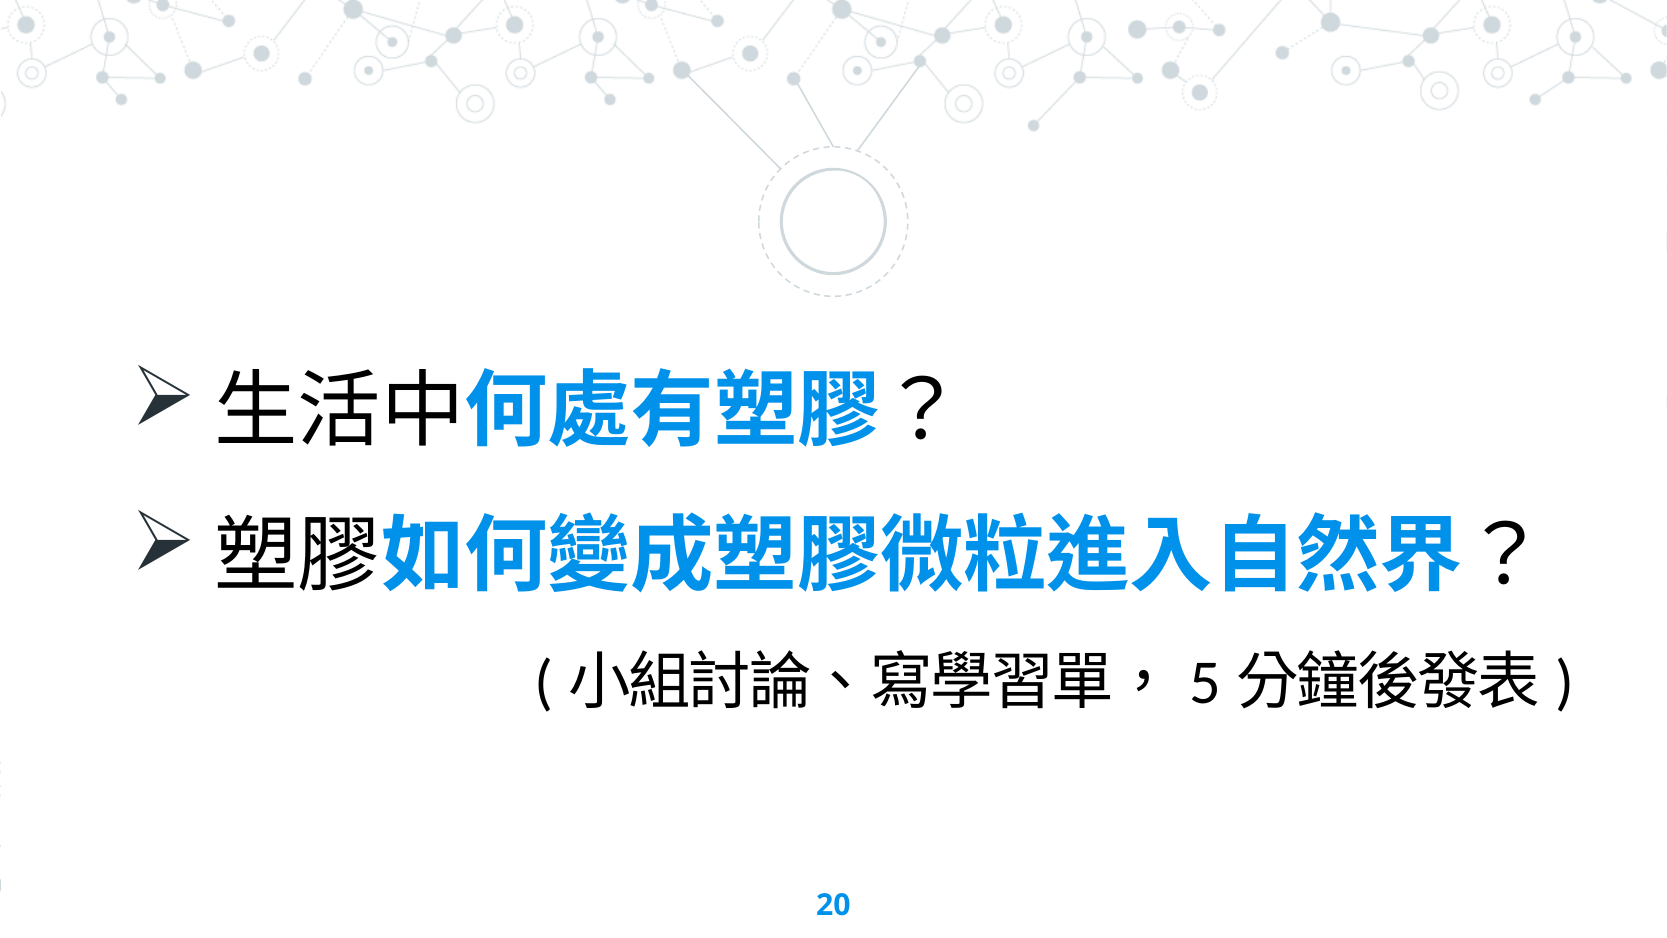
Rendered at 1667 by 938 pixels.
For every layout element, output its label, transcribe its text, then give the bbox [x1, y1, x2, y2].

list 生活中何處有塑膠？ 塑膠如何變成塑膠微粒進入自然界？ (小組討論、寫學習單，5分鐘後發表) [114, 319, 1592, 469]
text_box [786, 168, 885, 268]
slide_number 20 [0, 868, 1667, 938]
picture [0, 0, 1667, 868]
